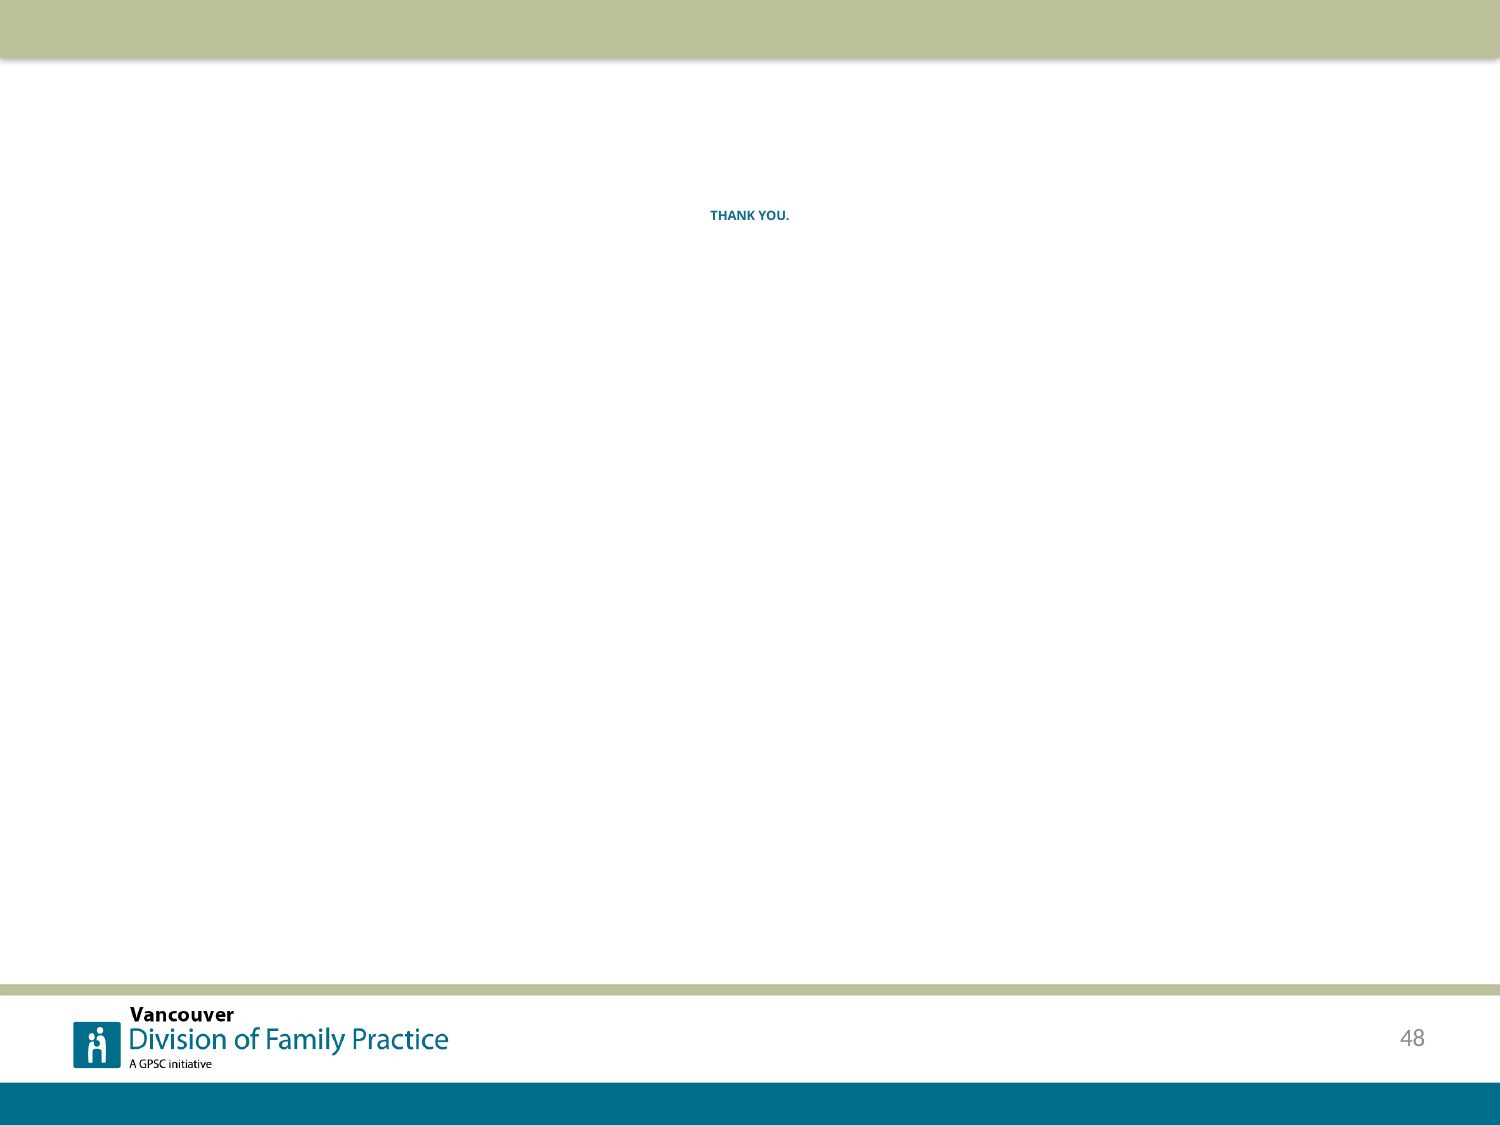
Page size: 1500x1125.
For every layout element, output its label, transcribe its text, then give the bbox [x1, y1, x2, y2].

slide_number 48 [1317, 1007, 1441, 1067]
title THANK YOU. [75, 45, 1425, 233]
picture [0, 983, 1500, 1082]
